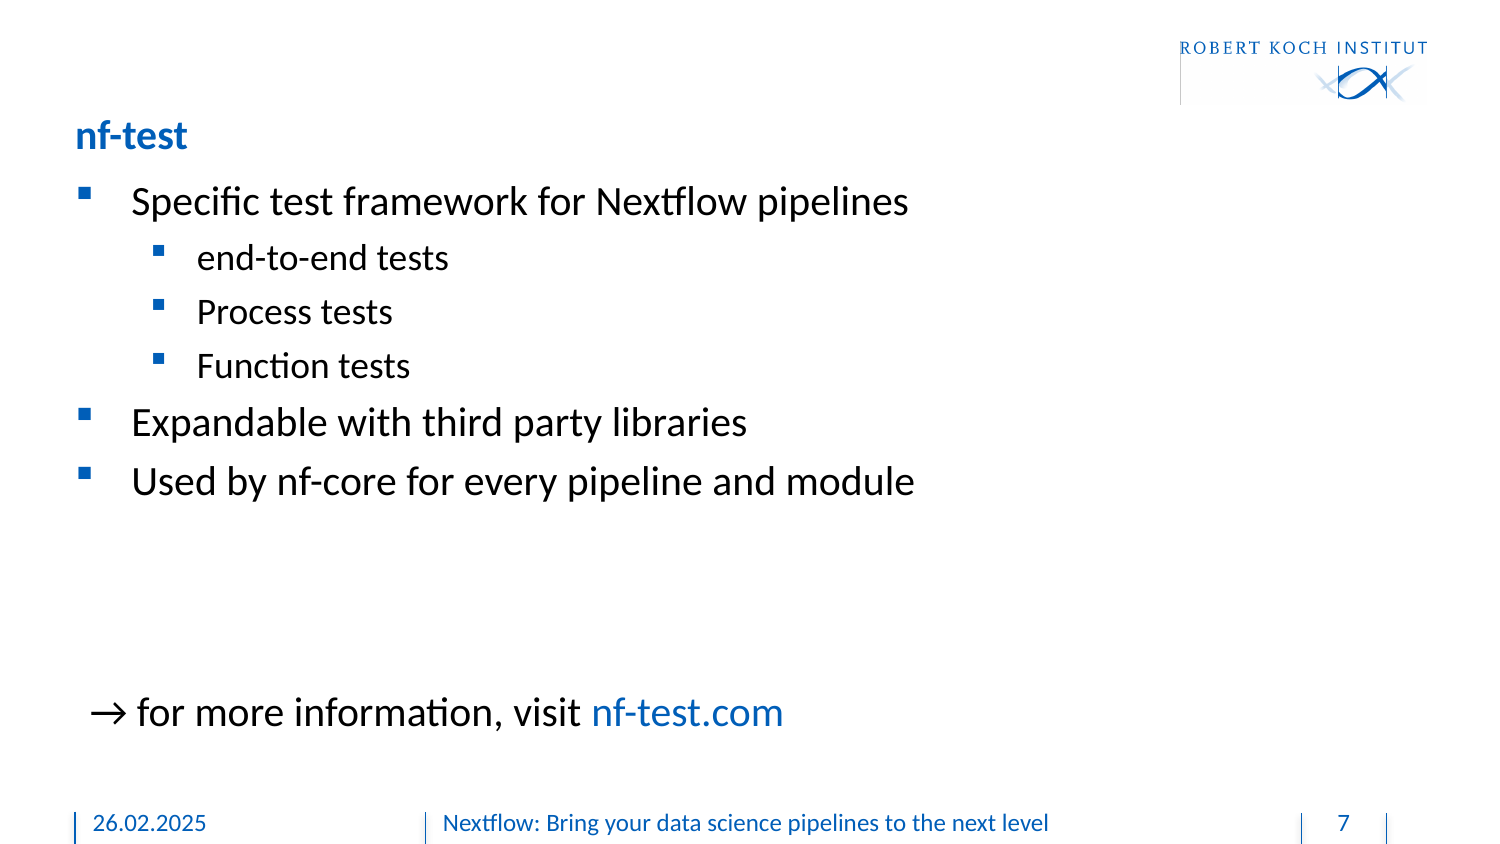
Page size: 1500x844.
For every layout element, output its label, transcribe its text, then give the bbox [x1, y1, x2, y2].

slide_number 7 [1302, 806, 1385, 839]
text_box → for more information, visit nf-test.com [74, 669, 825, 743]
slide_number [92, 806, 398, 839]
picture [1179, 41, 1428, 105]
footer Nextflow: Bring your data science pipelines to the next level [442, 806, 1291, 839]
list Specific test framework for Nextflow pipelines end-to-end tests Process tests Function tests Expandable with third party libraries Used by nf-core for every pipeline and module [75, 173, 1397, 792]
title nf-test [75, 113, 1385, 160]
